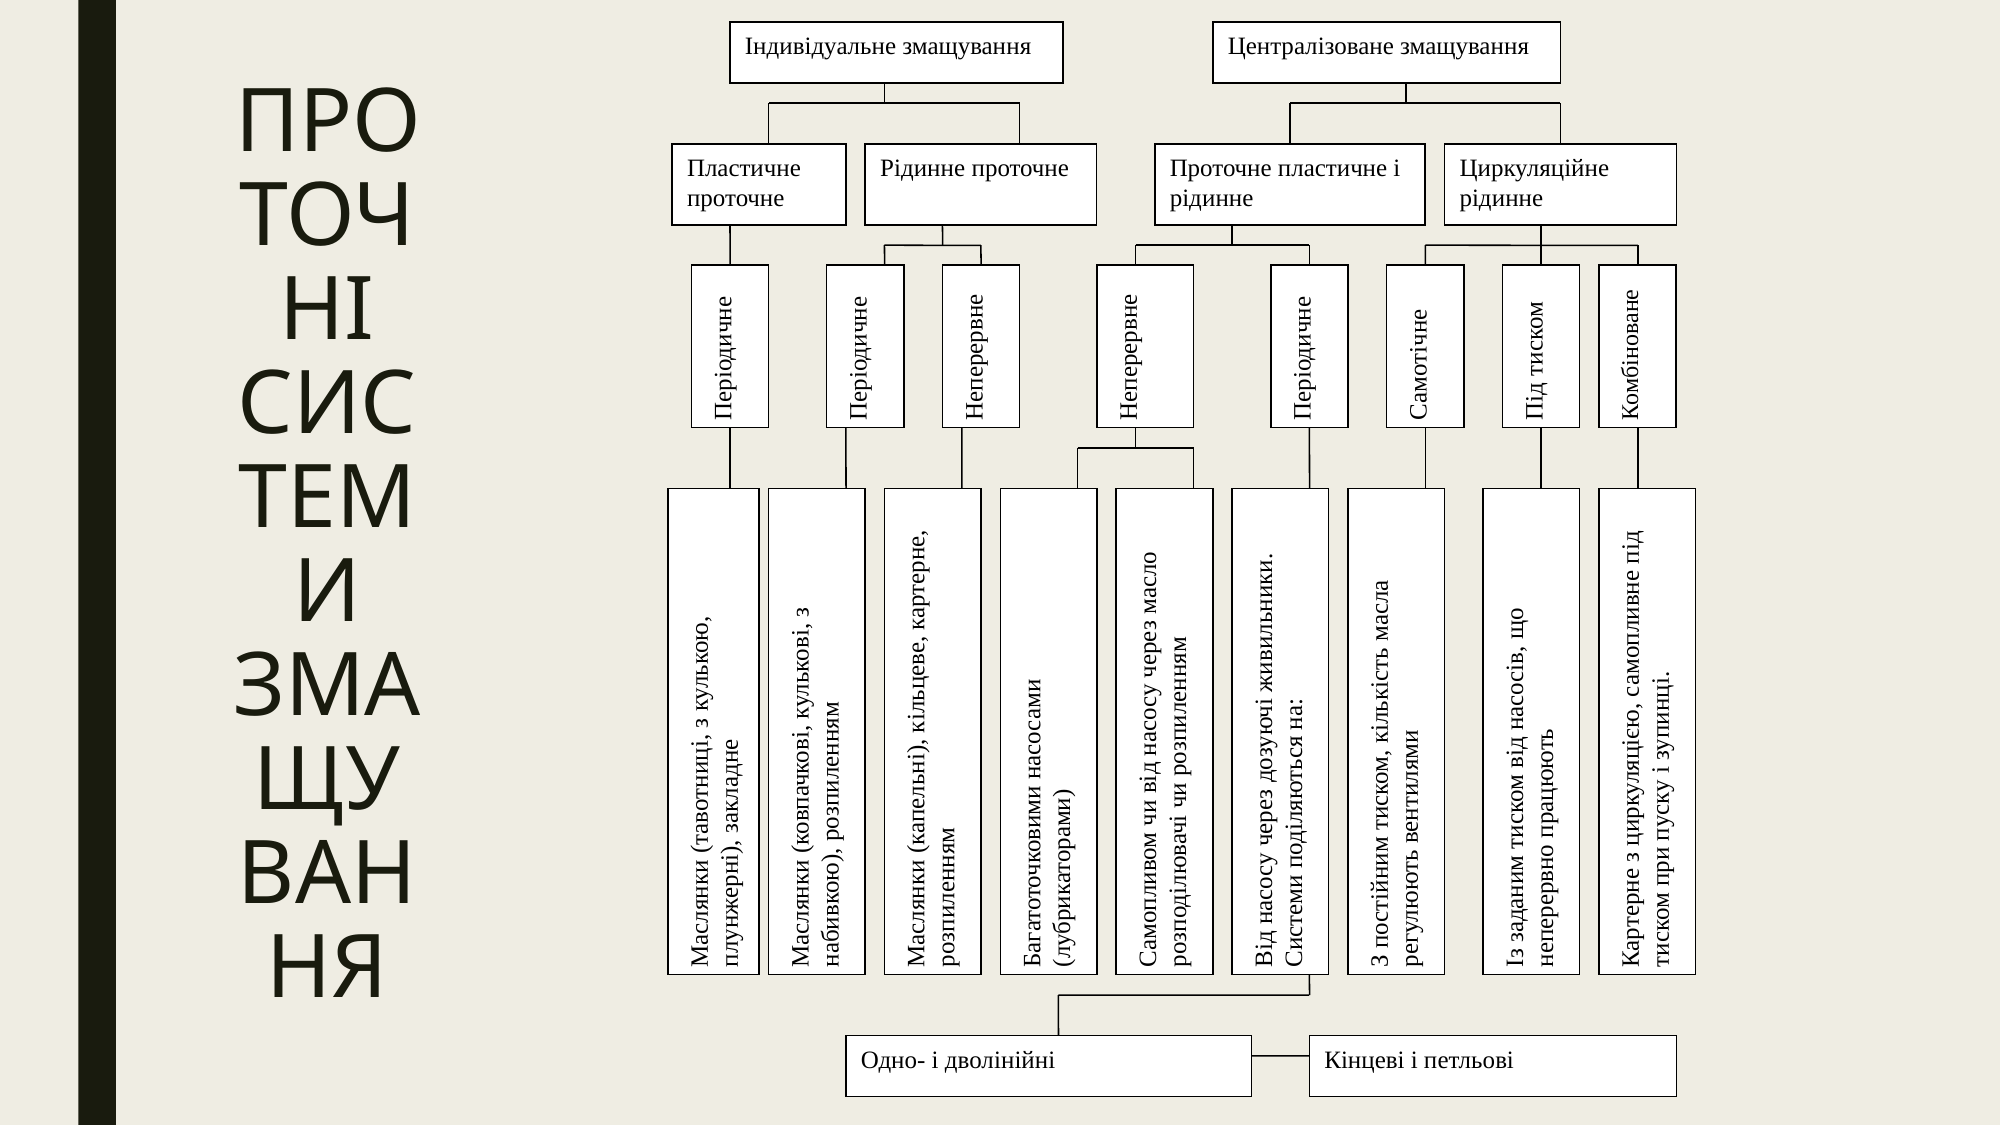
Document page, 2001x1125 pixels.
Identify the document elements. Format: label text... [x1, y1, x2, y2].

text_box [652, 0, 1696, 1117]
title ПРОТОЧНІ СИСТЕМИ ЗМАЩУВАННЯ [222, 60, 432, 1046]
